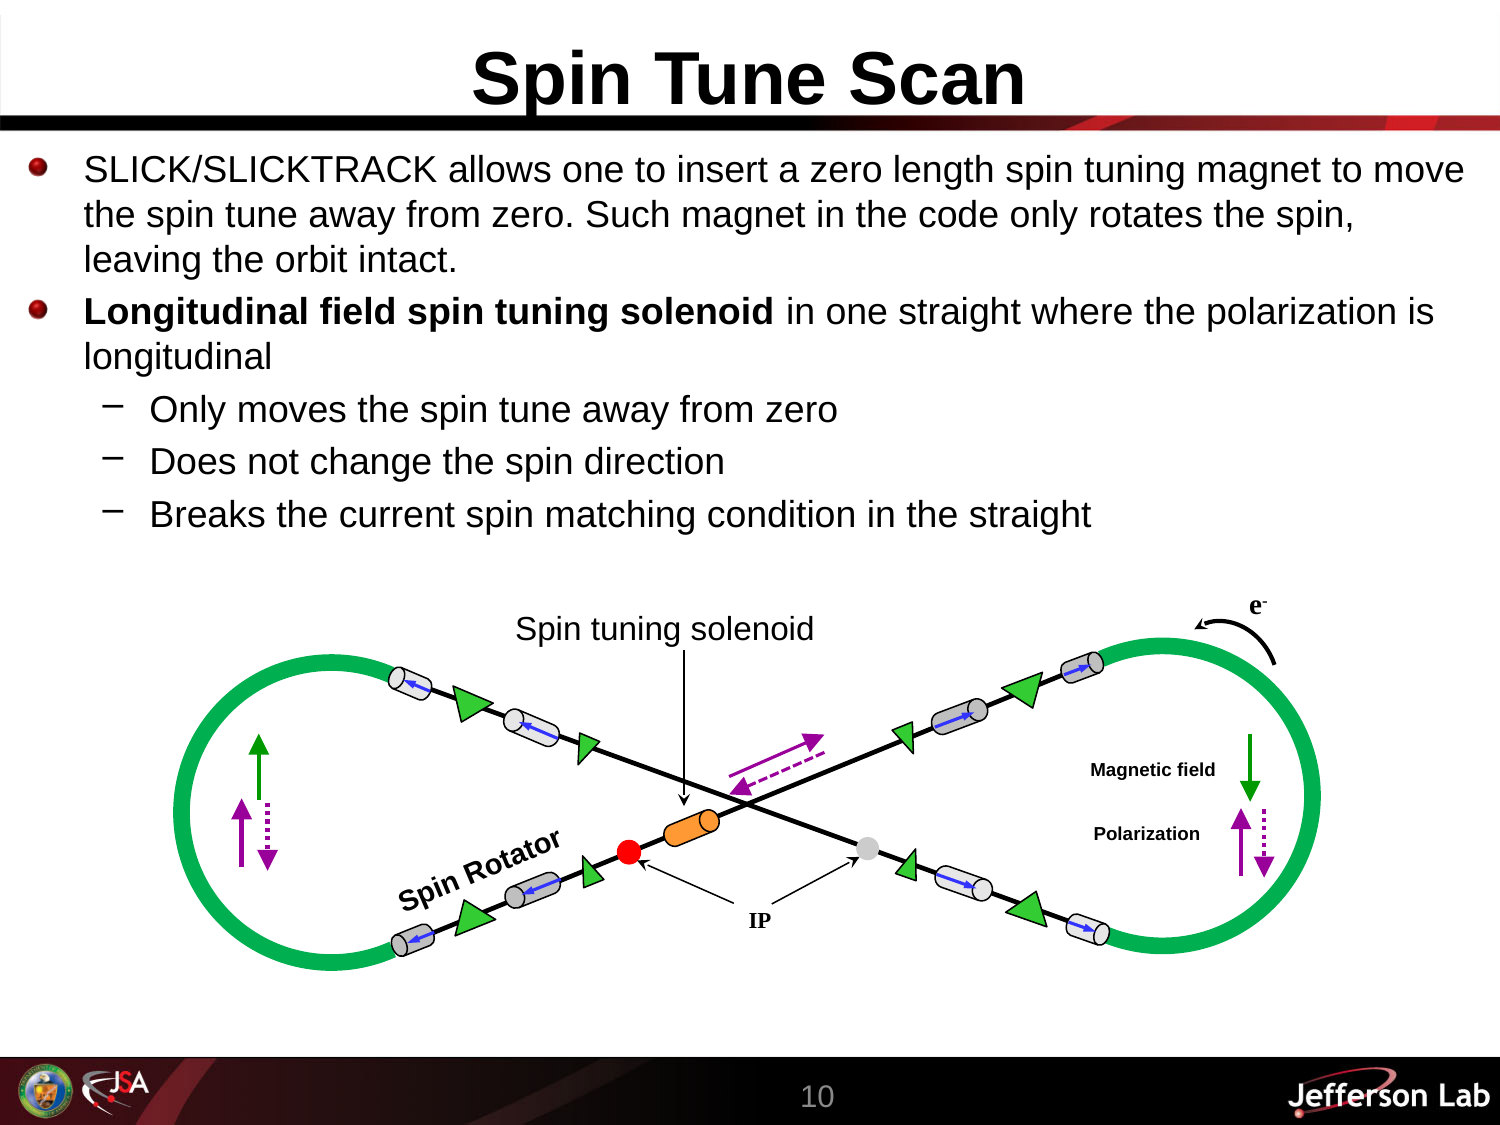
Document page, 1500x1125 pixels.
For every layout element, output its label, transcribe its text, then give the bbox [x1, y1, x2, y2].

title Spin Tune Scan [112, 0, 1388, 137]
picture [27, 296, 50, 324]
text_box SLICK/SLICKTRACK allows one to insert a zero length spin tuning magnet to move the spin tune away from zero. Such magnet in the code only rotates the spin, leaving the orbit intact. Longitudinal field spin tuning solenoid in one straight where the polarization is longitudinal Only moves the spin tune away from zero Does not change the spin direction Breaks the current spin matching condition in the straight [12, 137, 1488, 550]
picture [27, 154, 50, 181]
picture [0, 0, 1500, 1125]
slide_number 10 [737, 1065, 850, 1125]
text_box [181, 577, 1313, 963]
